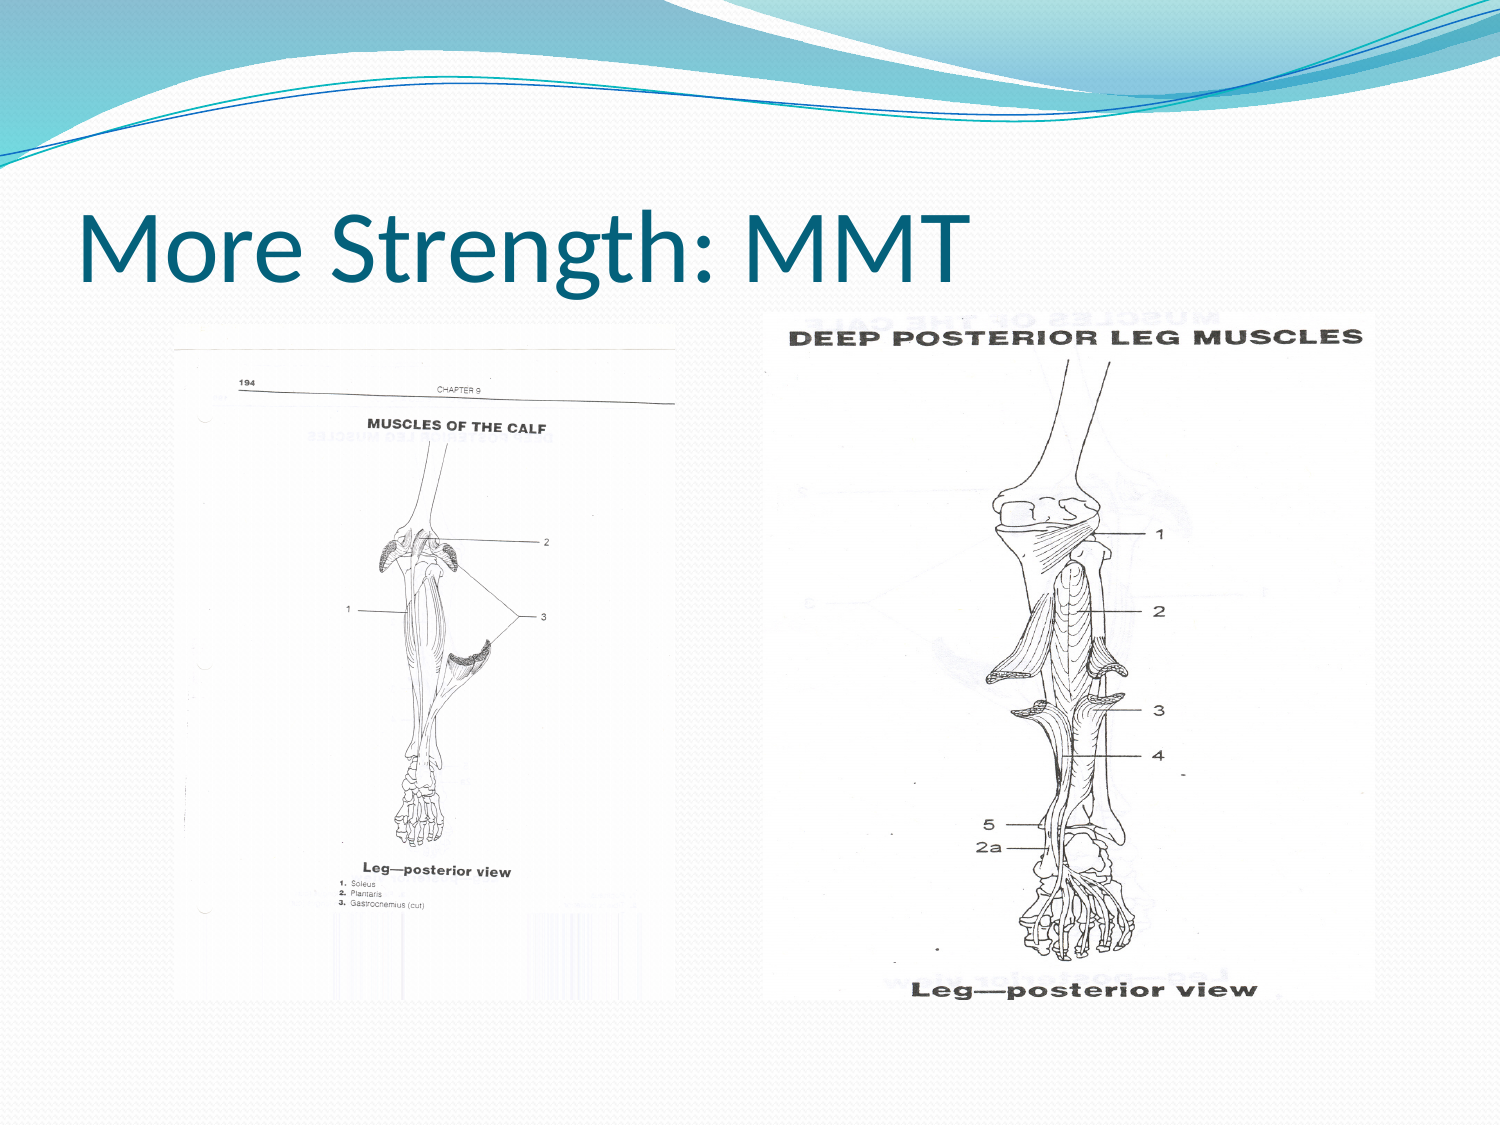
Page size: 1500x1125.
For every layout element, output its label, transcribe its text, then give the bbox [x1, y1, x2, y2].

title More Strength: MMT [75, 115, 1425, 303]
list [174, 324, 676, 1001]
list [762, 312, 1376, 1001]
